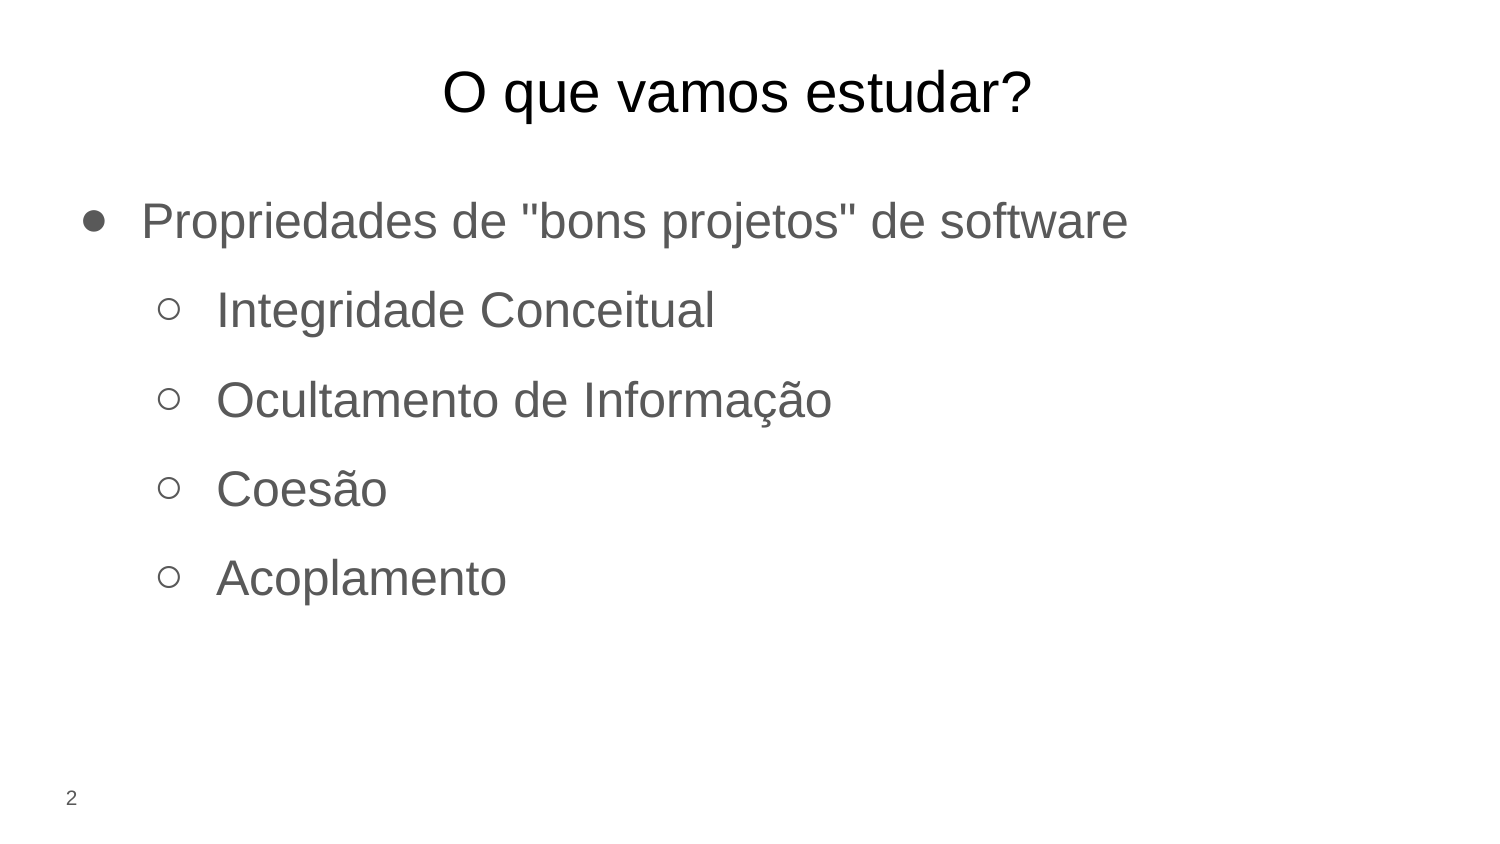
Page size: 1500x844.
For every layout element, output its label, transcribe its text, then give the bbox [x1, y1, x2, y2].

title O que vamos estudar? [47, 39, 1446, 134]
list Propriedades de "bons projetos" de software Integridade Conceitual Ocultamento de Informação Coesão Acoplamento [51, 165, 1410, 733]
slide_number 2 [2, 764, 93, 830]
